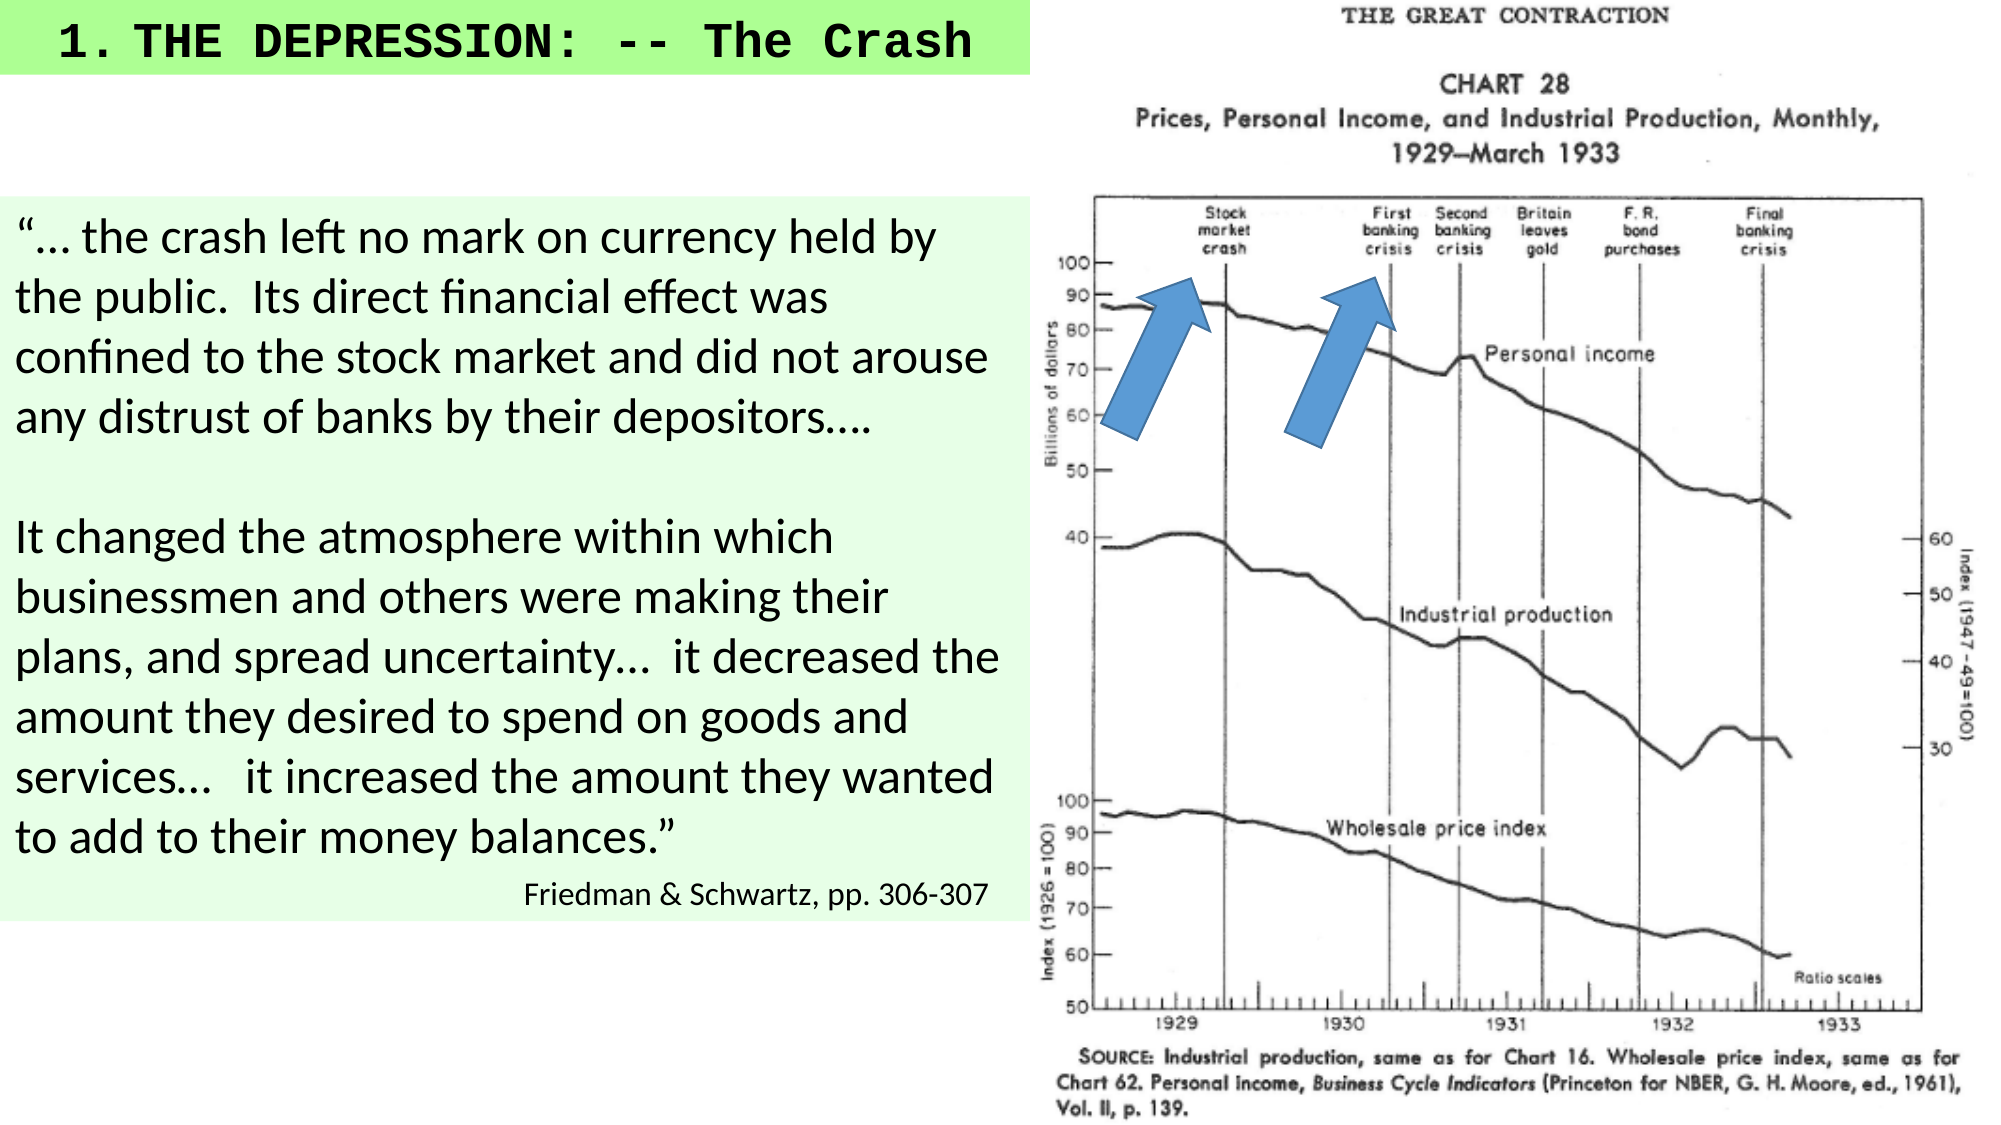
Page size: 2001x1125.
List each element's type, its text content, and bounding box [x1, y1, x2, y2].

text_box “… the crash left no mark on currency held by the public. Its direct financial effect was confined to the stock market and did not arouse any distrust of banks by their depositors…. It changed the atmosphere within which businessmen and others were making their plans, and spread uncertainty… it decreased the amount they desired to spend on goods and services… it increased the amount they wanted to add to their money balances.” Friedman & Schwartz, pp. 306-307 [0, 196, 1030, 922]
picture [1030, 0, 2000, 1125]
text_box THE DEPRESSION: -- The Crash [0, 0, 1030, 75]
